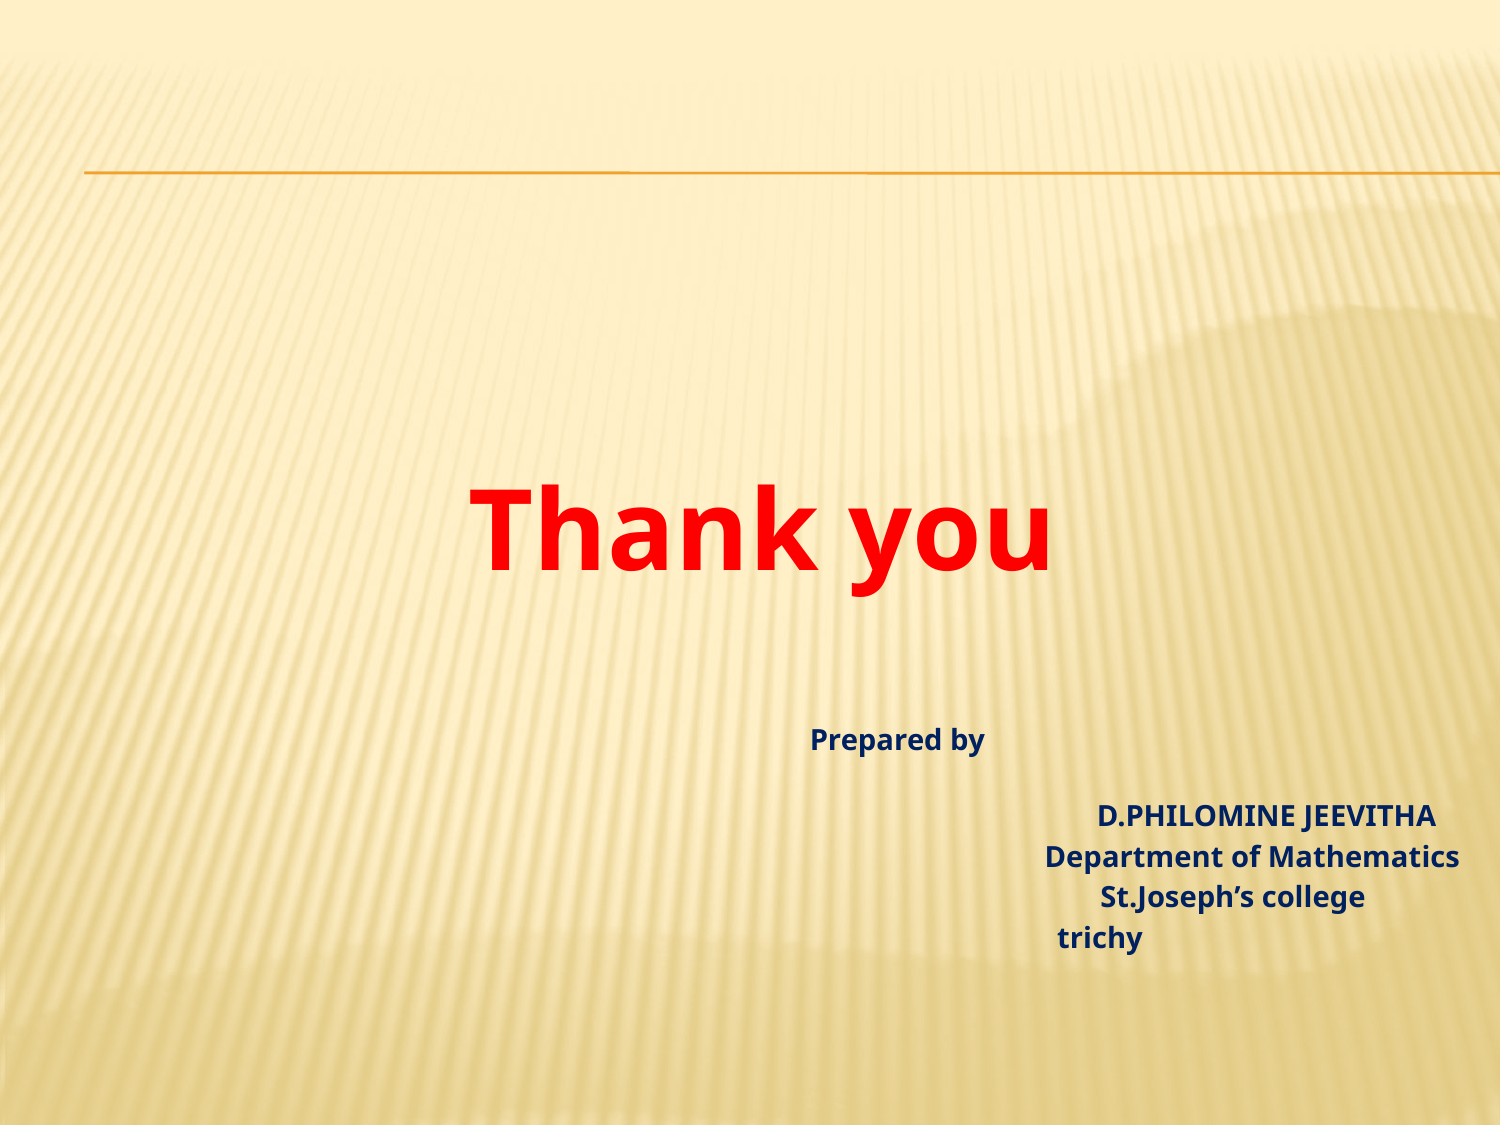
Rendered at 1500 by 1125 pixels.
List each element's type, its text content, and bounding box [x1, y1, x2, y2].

list Thank you Prepared by D.PHILOMINE JEEVITHA Department of Mathematics St.Joseph’s college trichy [50, 254, 1475, 998]
